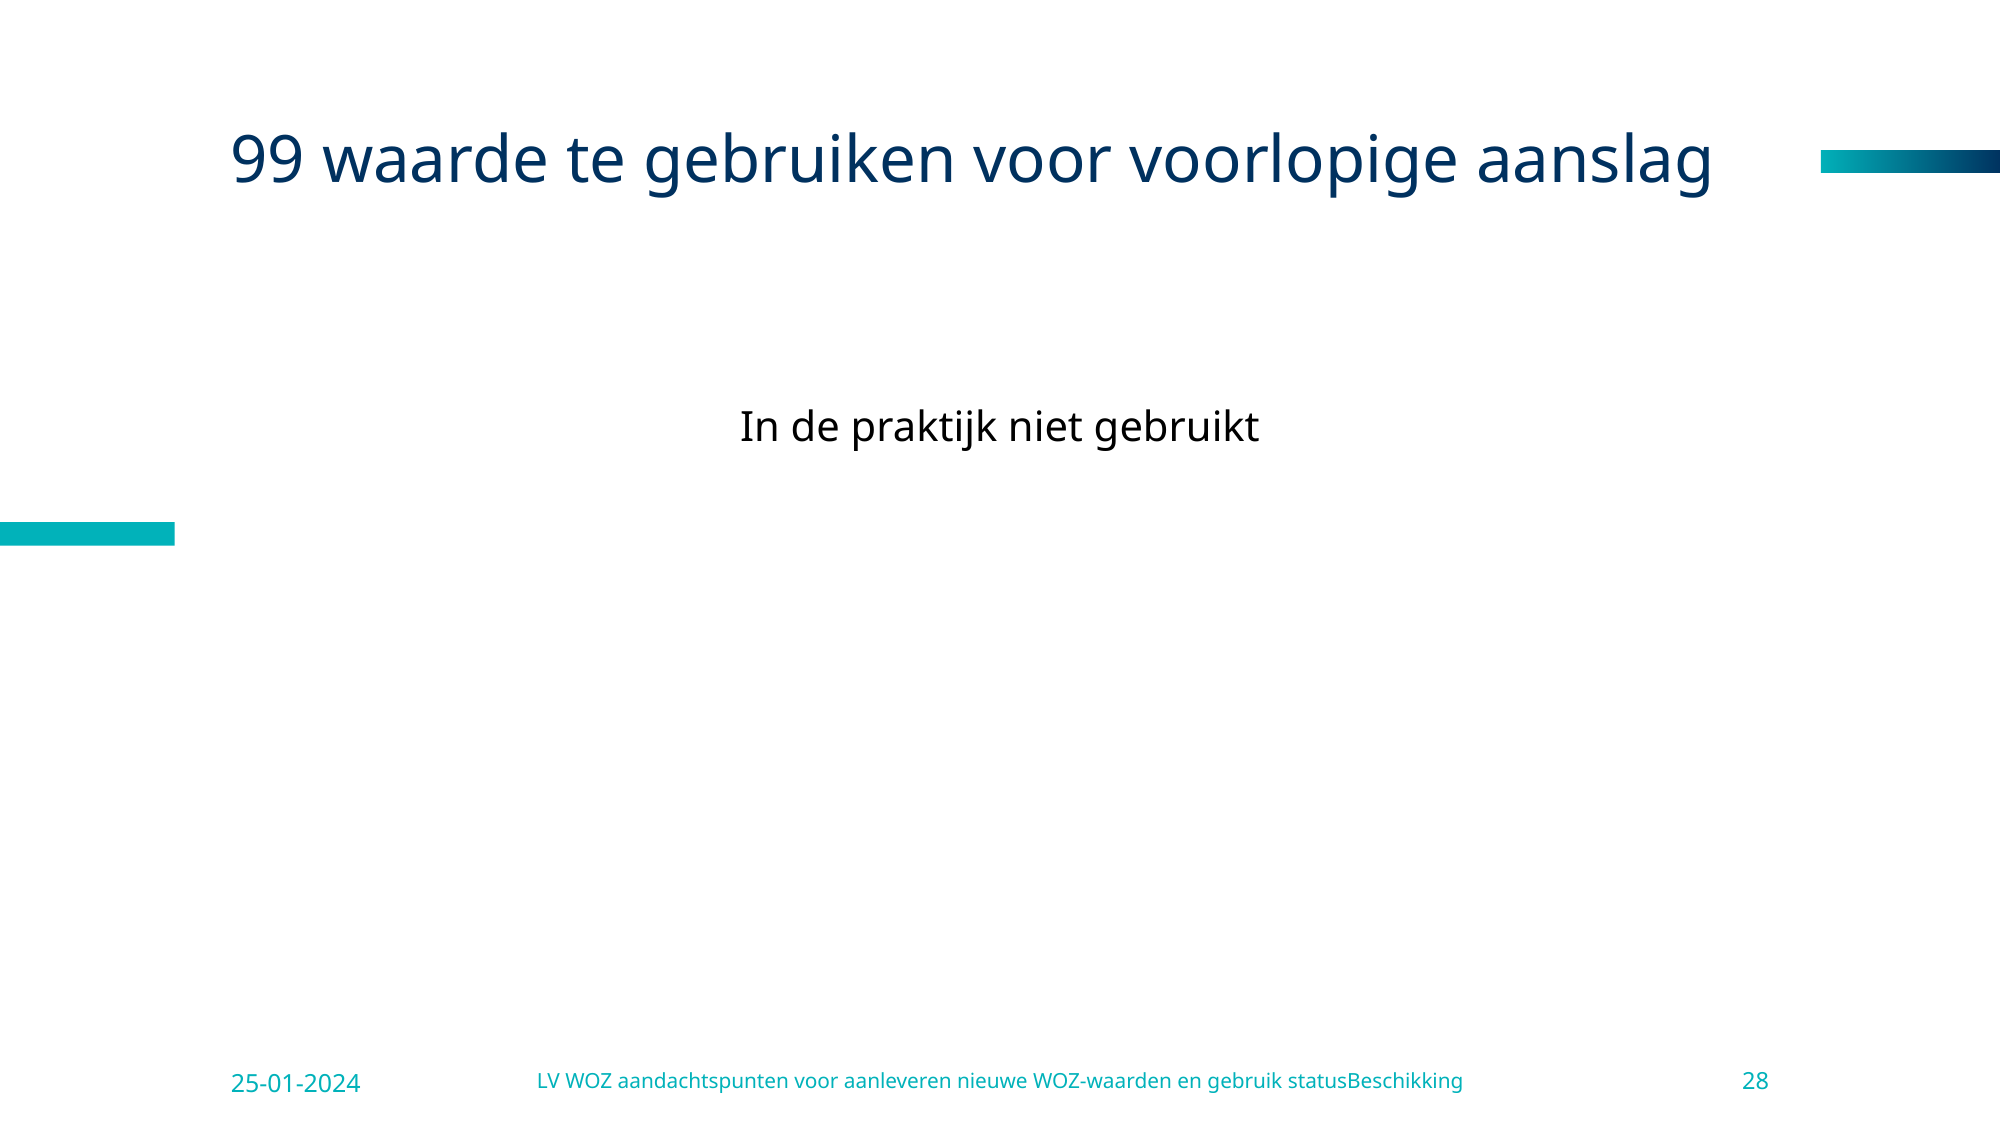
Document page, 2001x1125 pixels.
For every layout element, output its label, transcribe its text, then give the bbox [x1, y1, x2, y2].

footer LV WOZ aandachtspunten voor aanleveren nieuwe WOZ-waarden en gebruik statusBeschikking [456, 1058, 1544, 1106]
title 99 waarde te gebruiken voor voorlopige aanslag [215, 84, 1785, 238]
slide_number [215, 1058, 398, 1106]
slide_number 28 [1602, 1058, 1784, 1106]
text_box In de praktijk niet gebruikt [254, 392, 1746, 458]
